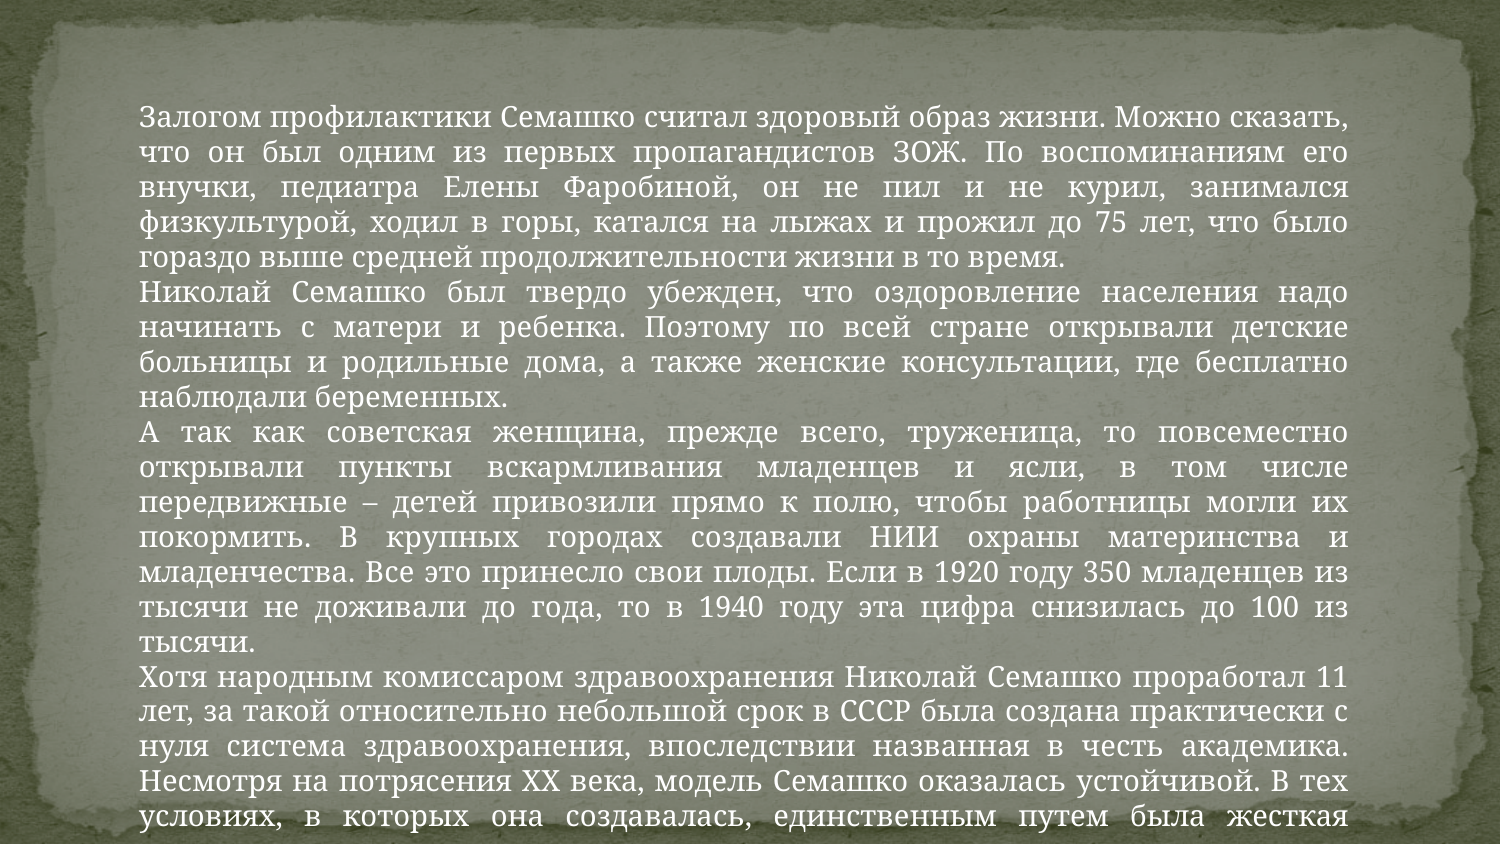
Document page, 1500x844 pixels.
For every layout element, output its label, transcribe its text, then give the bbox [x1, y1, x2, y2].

text_box Залогом профилактики Семашко считал здоровый образ жизни. Можно сказать, что он был одним из первых пропагандистов ЗОЖ. По воспоминаниям его внучки, педиатра Елены Фаробиной, он не пил и не курил, занимался физкультурой, ходил в горы, катался на лыжах и прожил до 75 лет, что было гораздо выше средней продолжительности жизни в то время. Николай Семашко был твердо убежден, что оздоровление населения надо начинать с матери и ребенка. Поэтому по всей стране открывали детские больницы и родильные дома, а также женские консультации, где бесплатно наблюдали беременных. А так как советская женщина, прежде всего, труженица, то повсеместно открывали пункты вскармливания младенцев и ясли, в том числе передвижные – детей привозили прямо к полю, чтобы работницы могли их покормить. В крупных городах создавали НИИ охраны материнства и младенчества. Все это принесло свои плоды. Если в 1920 году 350 младенцев из тысячи не доживали до года, то в 1940 году эта цифра снизилась до 100 из тысячи. Хотя народным комиссаром здравоохранения Николай Семашко проработал 11 лет, за такой относительно небольшой срок в СССР была создана практически с нуля система здравоохранения, впоследствии названная в честь академика. Несмотря на потрясения XX века, модель Семашко оказалась устойчивой. В тех условиях, в которых она создавалась, единственным путем была жесткая плановая централизованная система. [123, 91, 1365, 844]
